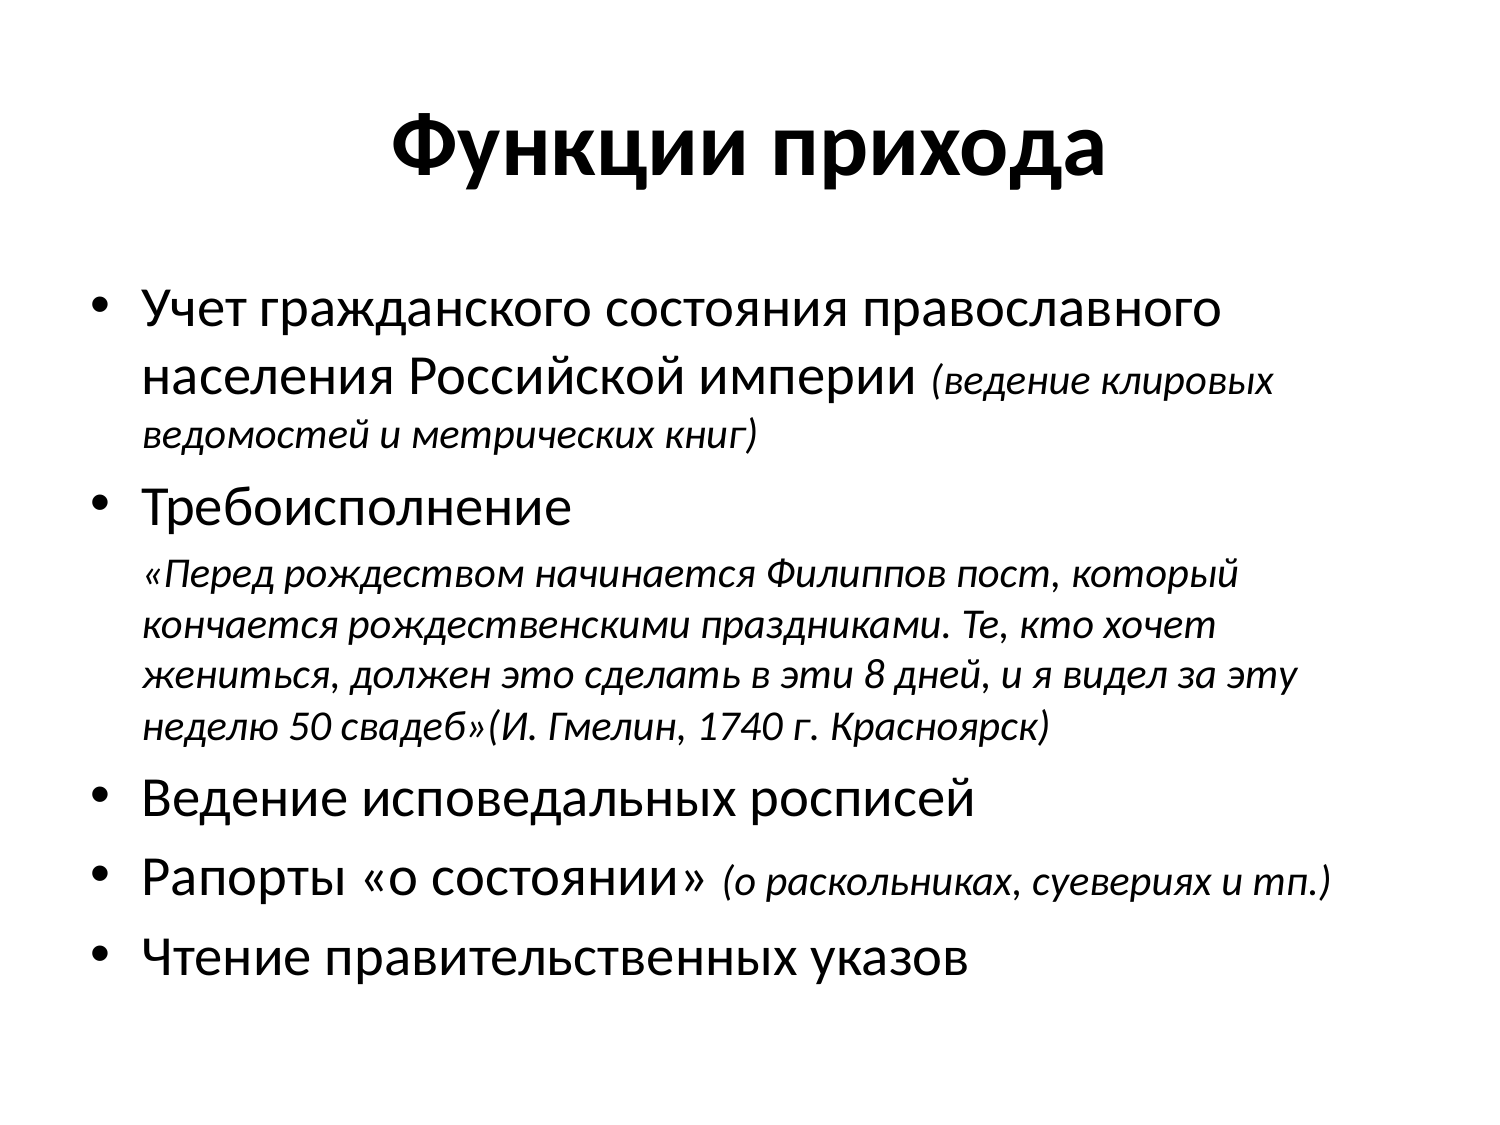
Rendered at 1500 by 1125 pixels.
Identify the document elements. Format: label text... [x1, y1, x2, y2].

list Учет гражданского состояния православного населения Российской империи (ведение клировых ведомостей и метрических книг) Требоисполнение «Перед рождеством начинается Филиппов пост, который кончается рождественскими праздниками. Те, кто хочет жениться, должен это сделать в эти 8 дней, и я видел за эту неделю 50 свадеб»(И. Гмелин, 1740 г. Красноярск) Ведение исповедальных росписей Рапорты «о состоянии» (о раскольниках, суевериях и тп.) Чтение правительственных указов [75, 262, 1425, 1005]
title Функции прихода [75, 45, 1425, 233]
